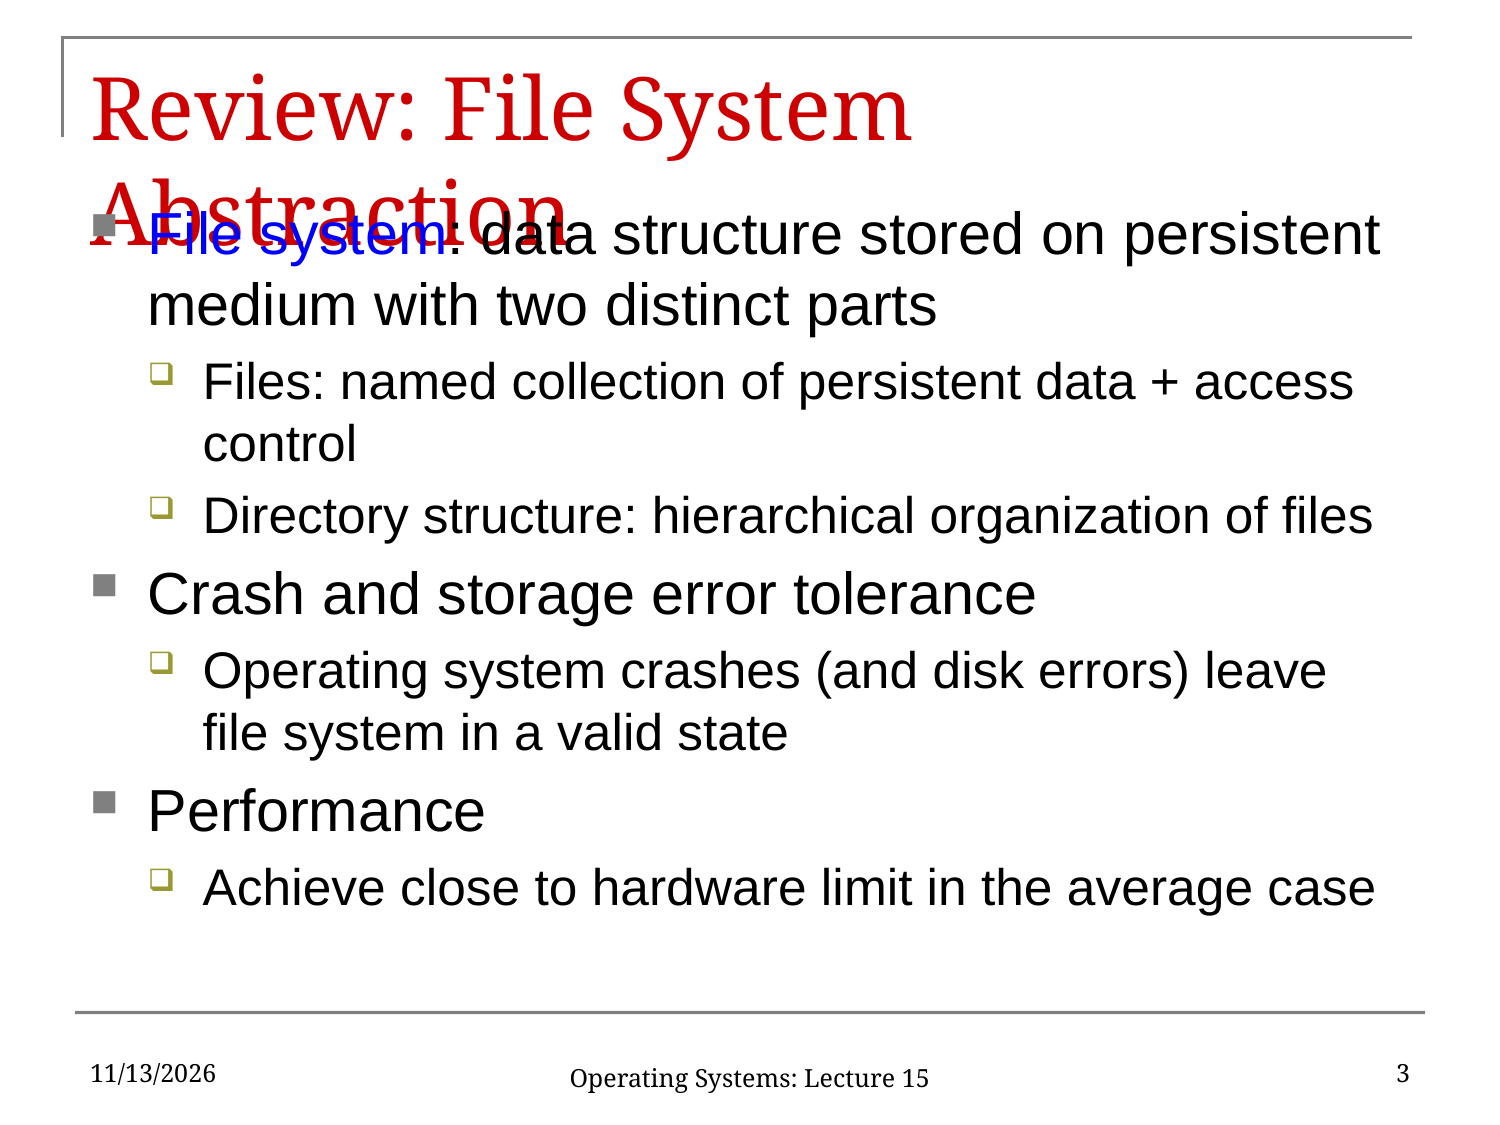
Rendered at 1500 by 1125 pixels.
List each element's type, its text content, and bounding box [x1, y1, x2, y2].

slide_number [74, 1023, 426, 1100]
title Review: File System Abstraction [75, 45, 1425, 163]
footer Operating Systems: Lecture 15 [512, 1024, 988, 1101]
slide_number 3 [1074, 1023, 1426, 1100]
list File system: data structure stored on persistent medium with two distinct parts Files: named collection of persistent data + access control Directory structure: hierarchical organization of files Crash and storage error tolerance Operating system crashes (and disk errors) leave file system in a valid state Performance Achieve close to hardware limit in the average case [75, 187, 1425, 1006]
